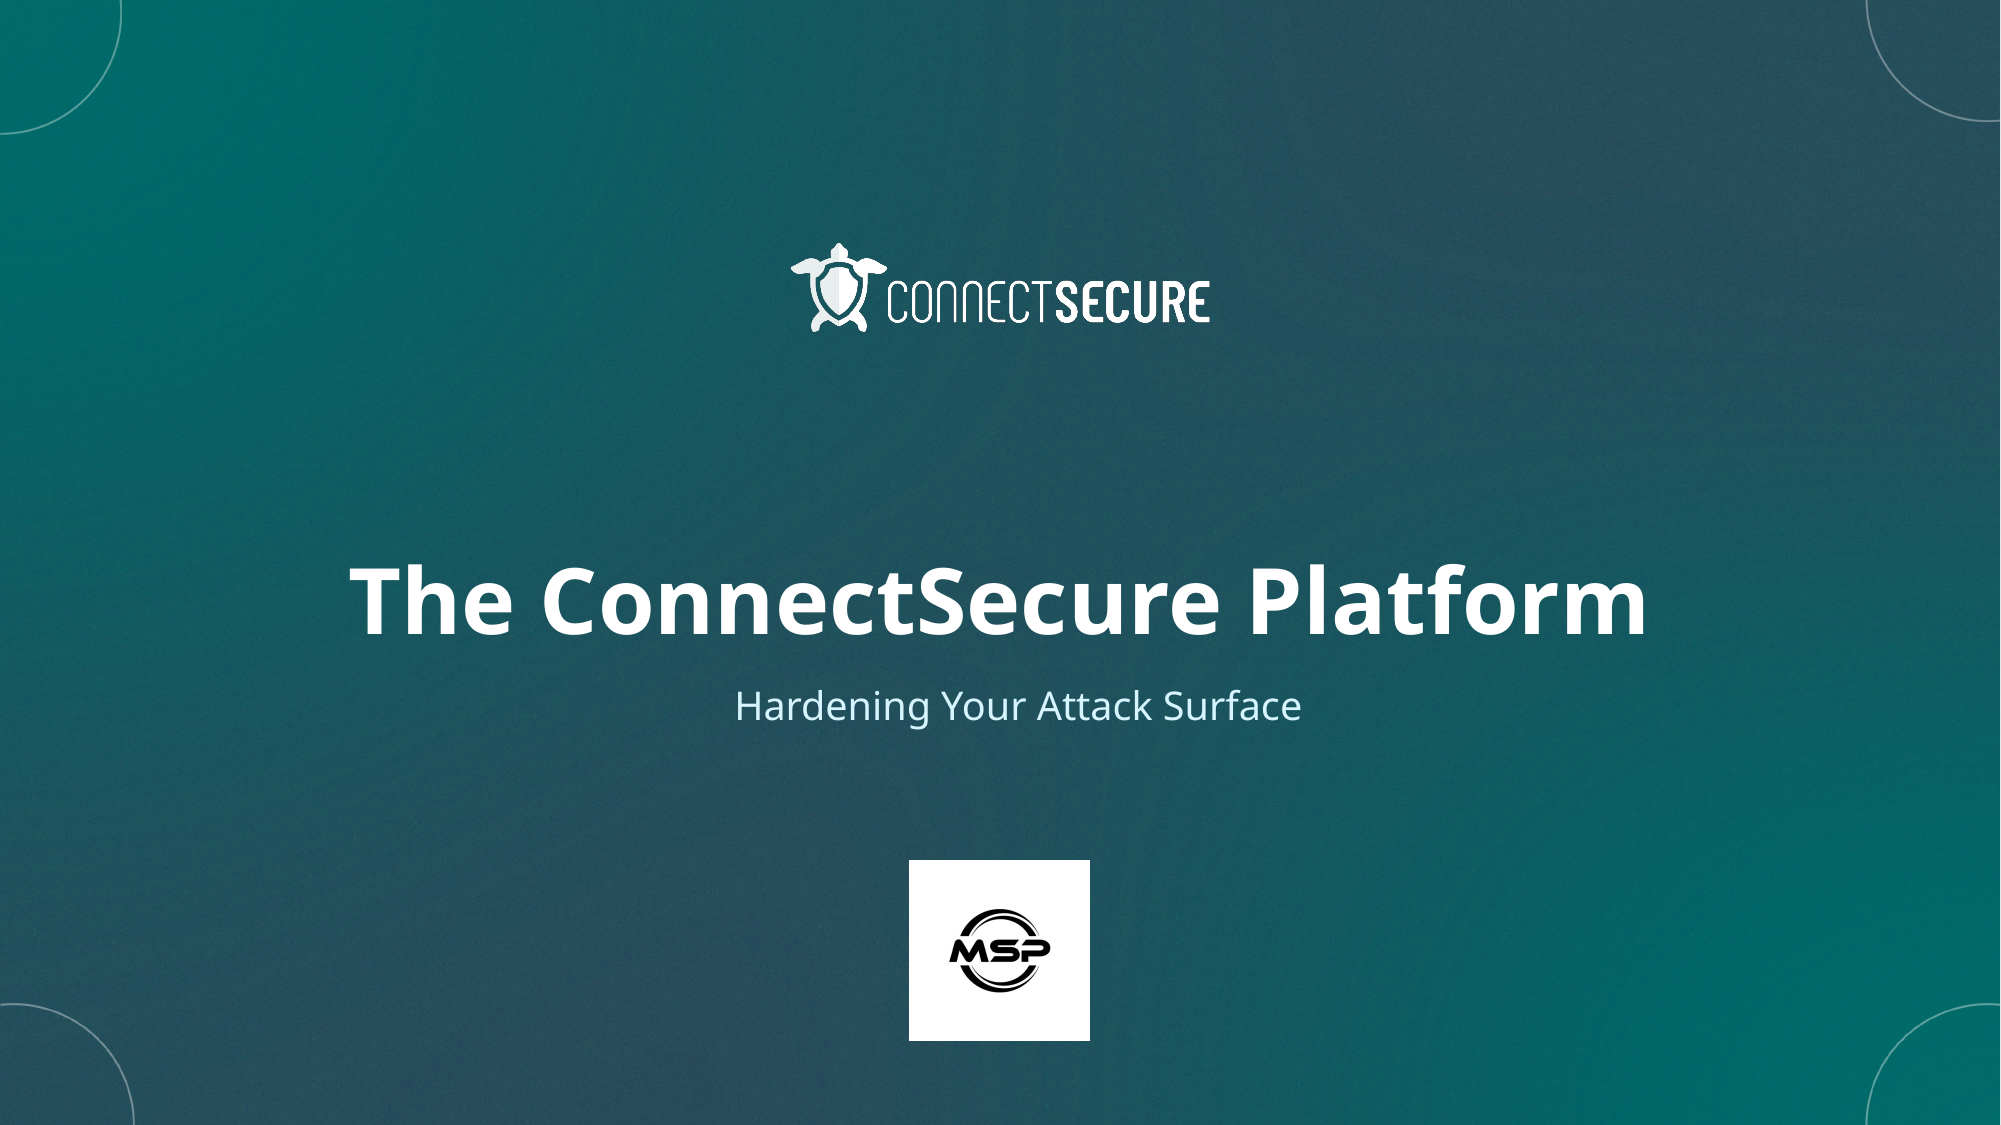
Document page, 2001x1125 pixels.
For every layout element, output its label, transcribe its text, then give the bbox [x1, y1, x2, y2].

list Hardening Your Attack Surface [50, 674, 1950, 1125]
title The ConnectSecure Platform [50, 457, 1950, 661]
picture [0, 0, 2001, 1125]
picture [909, 859, 1091, 1041]
